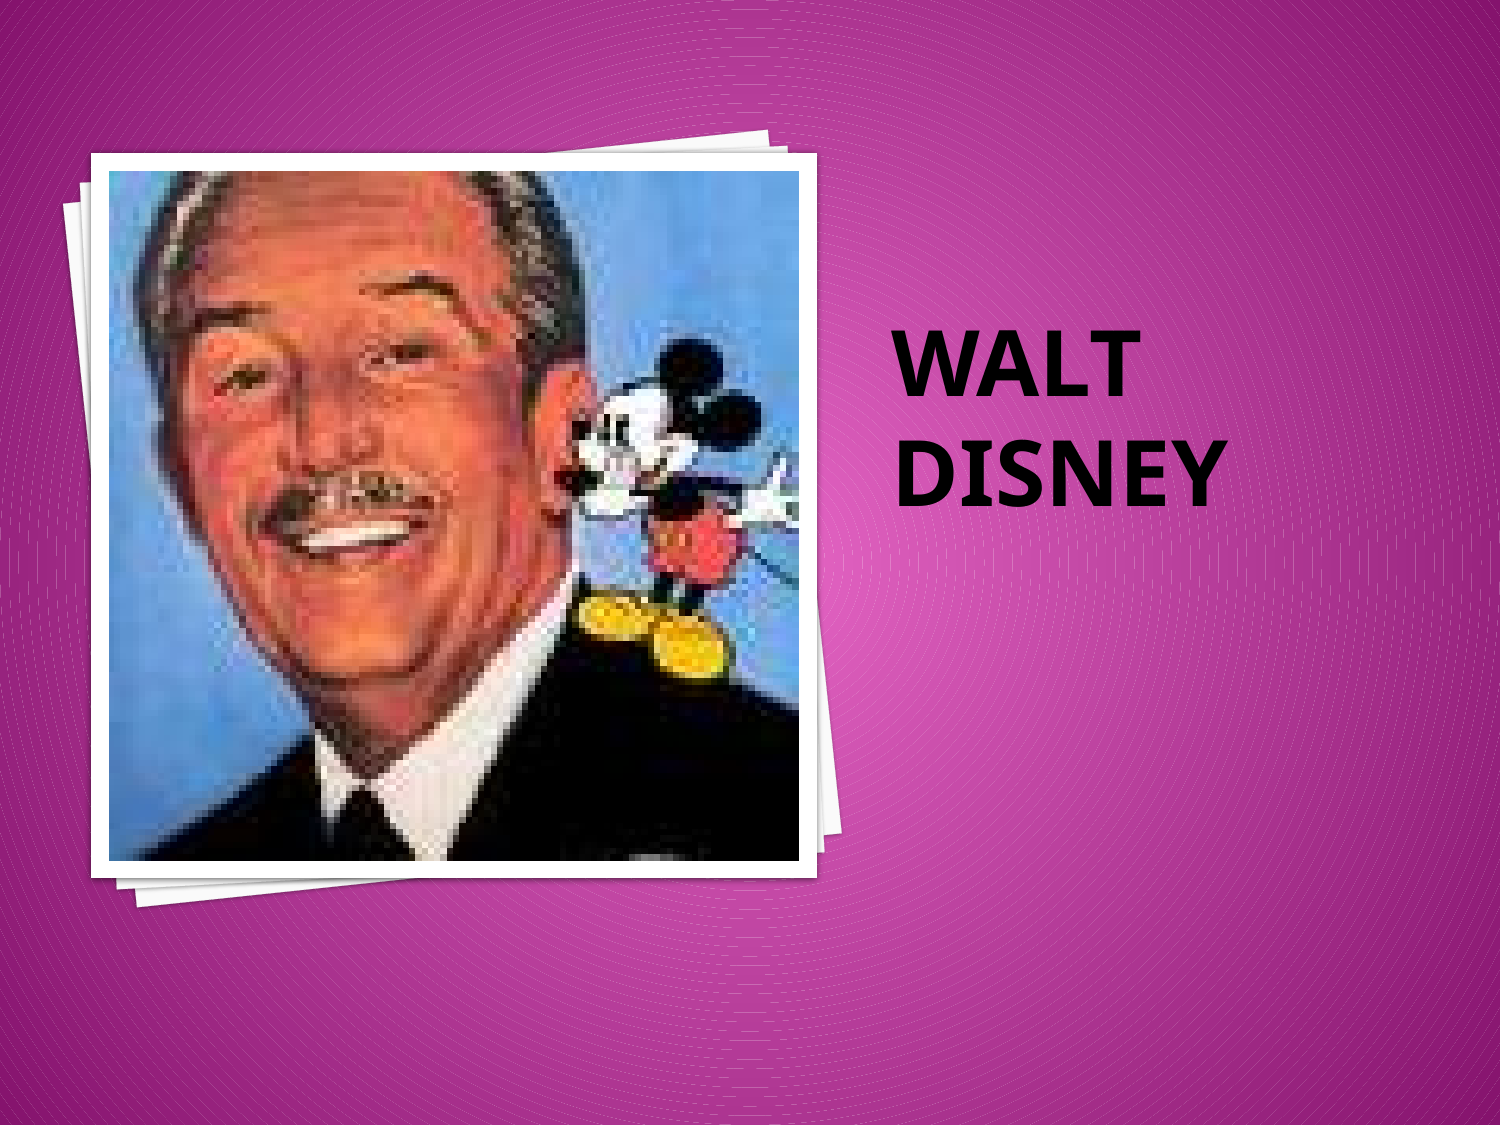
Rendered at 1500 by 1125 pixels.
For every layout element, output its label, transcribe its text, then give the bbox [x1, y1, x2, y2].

picture [108, 170, 800, 862]
list [884, 538, 1447, 854]
title Walt Disney [884, 187, 1447, 525]
